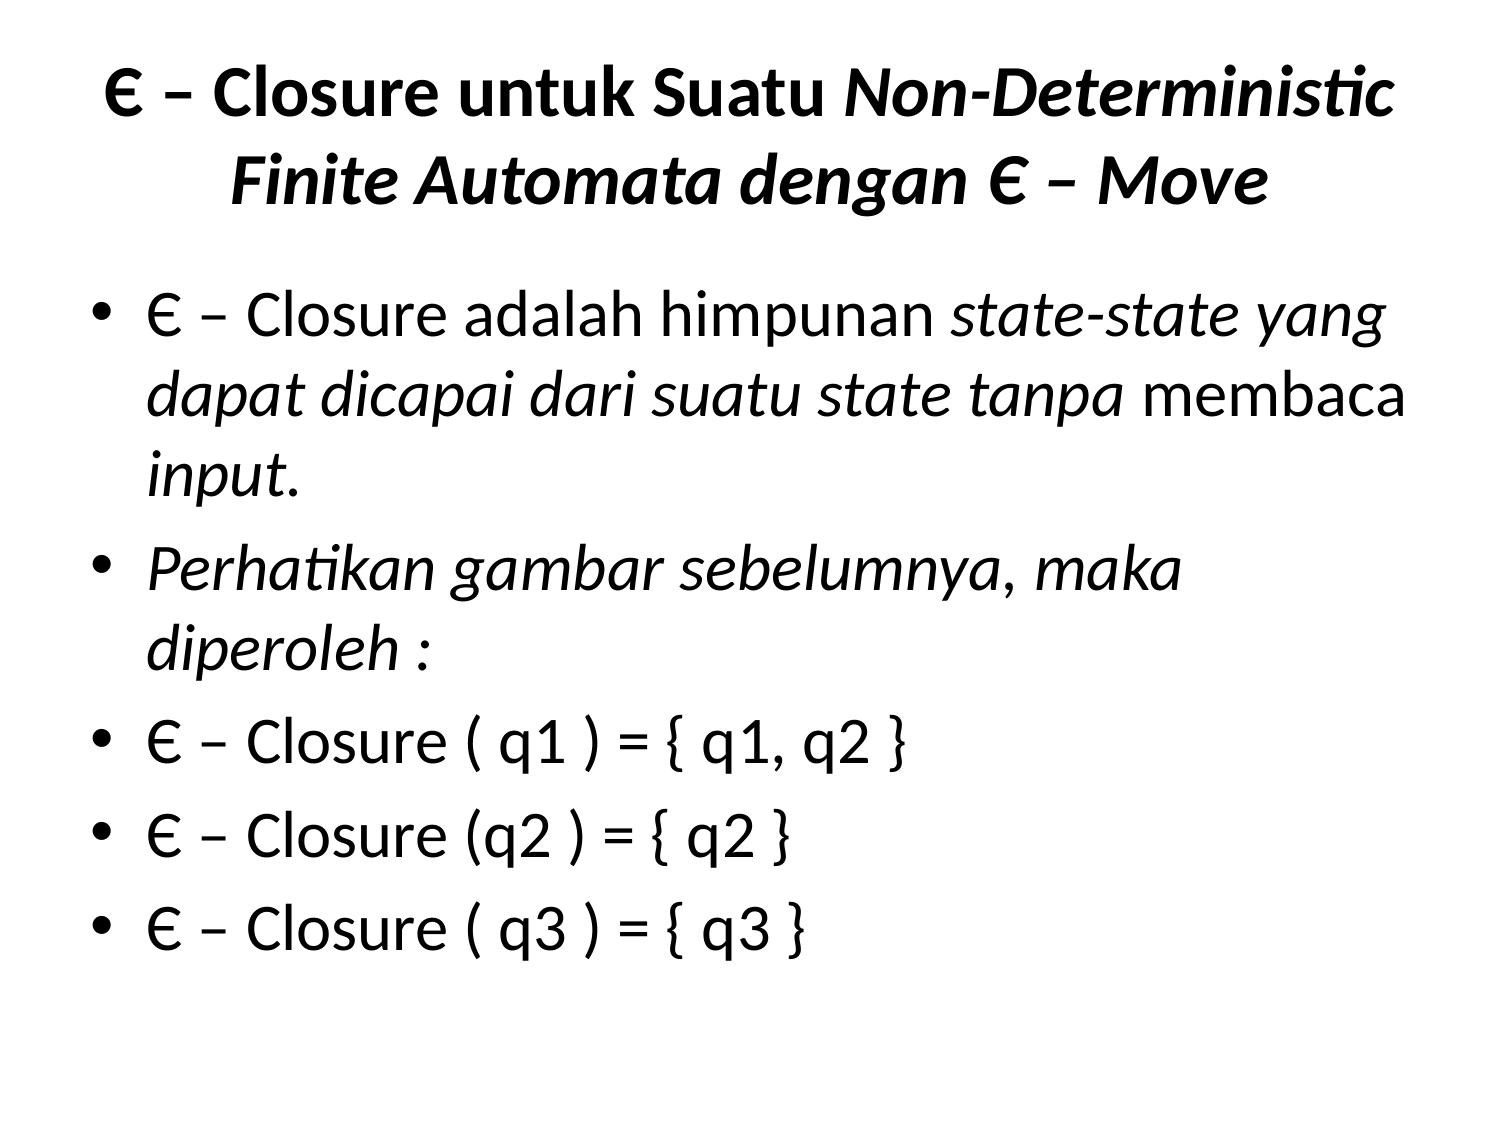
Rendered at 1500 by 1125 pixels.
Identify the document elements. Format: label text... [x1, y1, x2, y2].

list Є – Closure adalah himpunan state-state yang dapat dicapai dari suatu state tanpa membaca input. Perhatikan gambar sebelumnya, maka diperoleh : Є – Closure ( q1 ) = { q1, q2 } Є – Closure (q2 ) = { q2 } Є – Closure ( q3 ) = { q3 } [75, 262, 1425, 1005]
title Є – Closure untuk Suatu Non-Deterministic Finite Automata dengan Є – Move [75, 0, 1425, 262]
